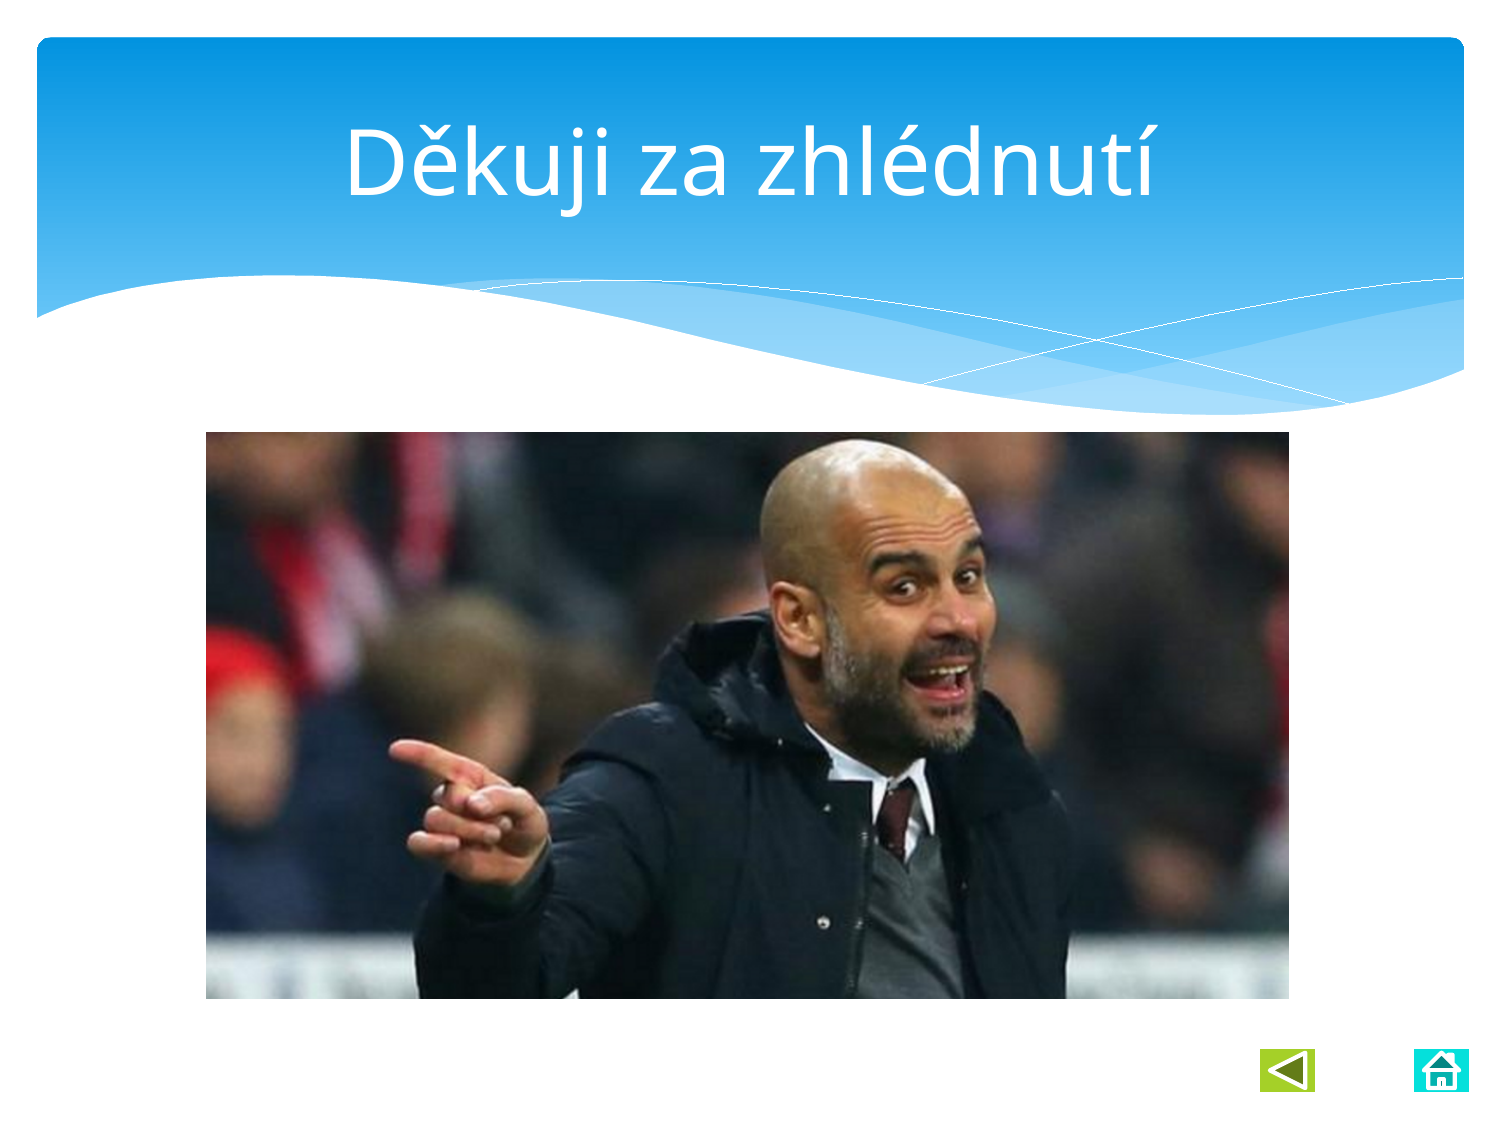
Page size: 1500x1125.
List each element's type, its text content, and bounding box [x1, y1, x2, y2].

text_box [1410, 1045, 1473, 1096]
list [206, 432, 1289, 999]
title Děkuji za zhlédnutí [75, 55, 1425, 261]
text_box [1256, 1045, 1319, 1096]
